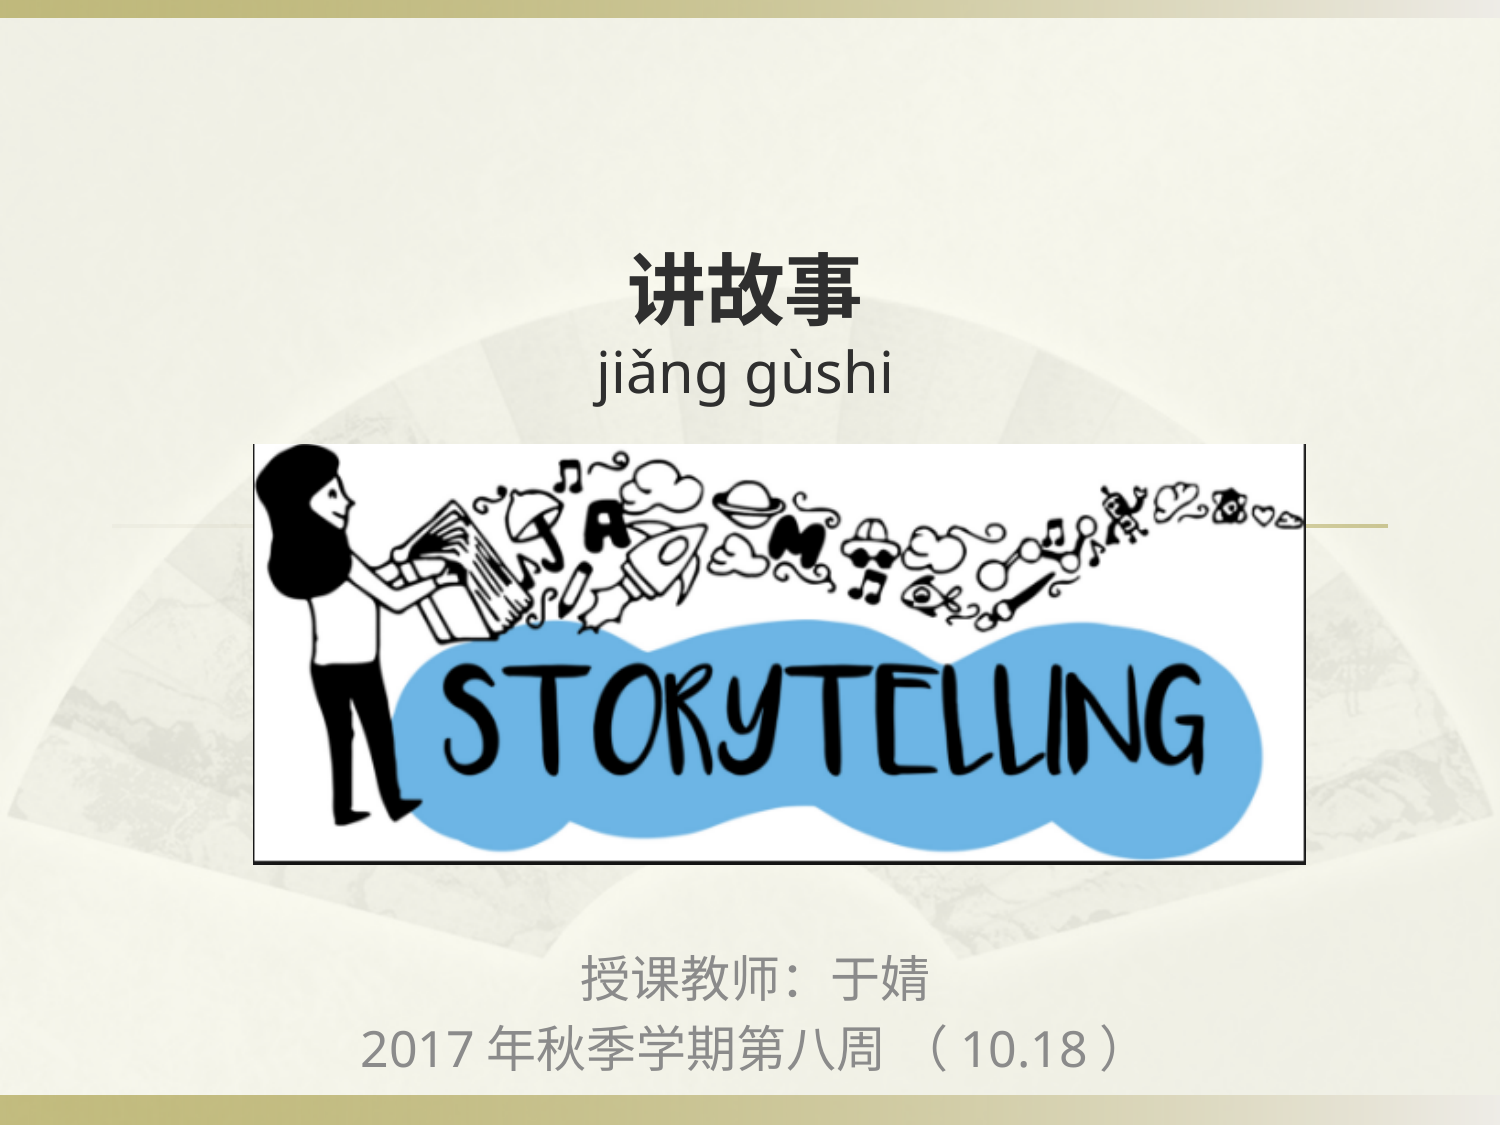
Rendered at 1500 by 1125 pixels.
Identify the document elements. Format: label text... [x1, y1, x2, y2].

title 讲故事 jiǎng gùshi [183, 90, 1308, 482]
picture [253, 443, 1306, 866]
subtitle 授课教师：于婧 2017年秋季学期第八周 （10.18） [230, 940, 1281, 1125]
